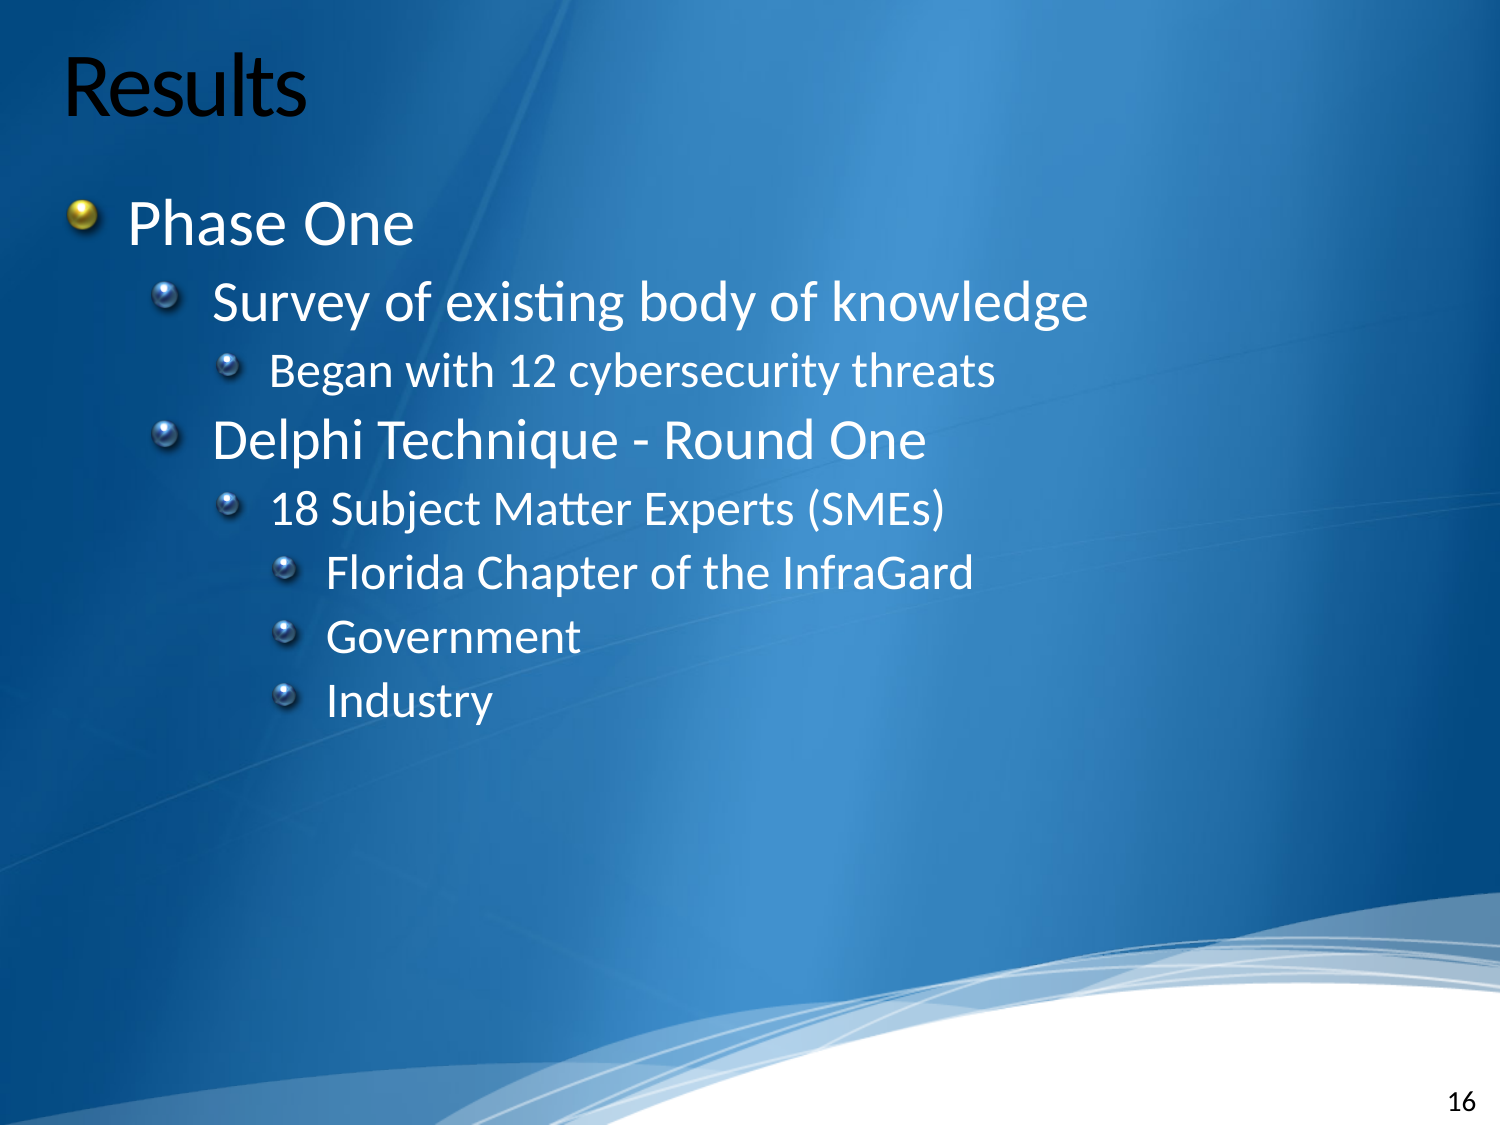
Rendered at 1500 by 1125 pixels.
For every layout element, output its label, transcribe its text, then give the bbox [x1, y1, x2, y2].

title Results [62, 37, 1438, 138]
picture [0, 0, 1500, 1125]
list Phase One Survey of existing body of knowledge Began with 12 cybersecurity threats Delphi Technique - Round One 18 Subject Matter Experts (SMEs) Florida Chapter of the InfraGard Government Industry [62, 187, 1438, 749]
